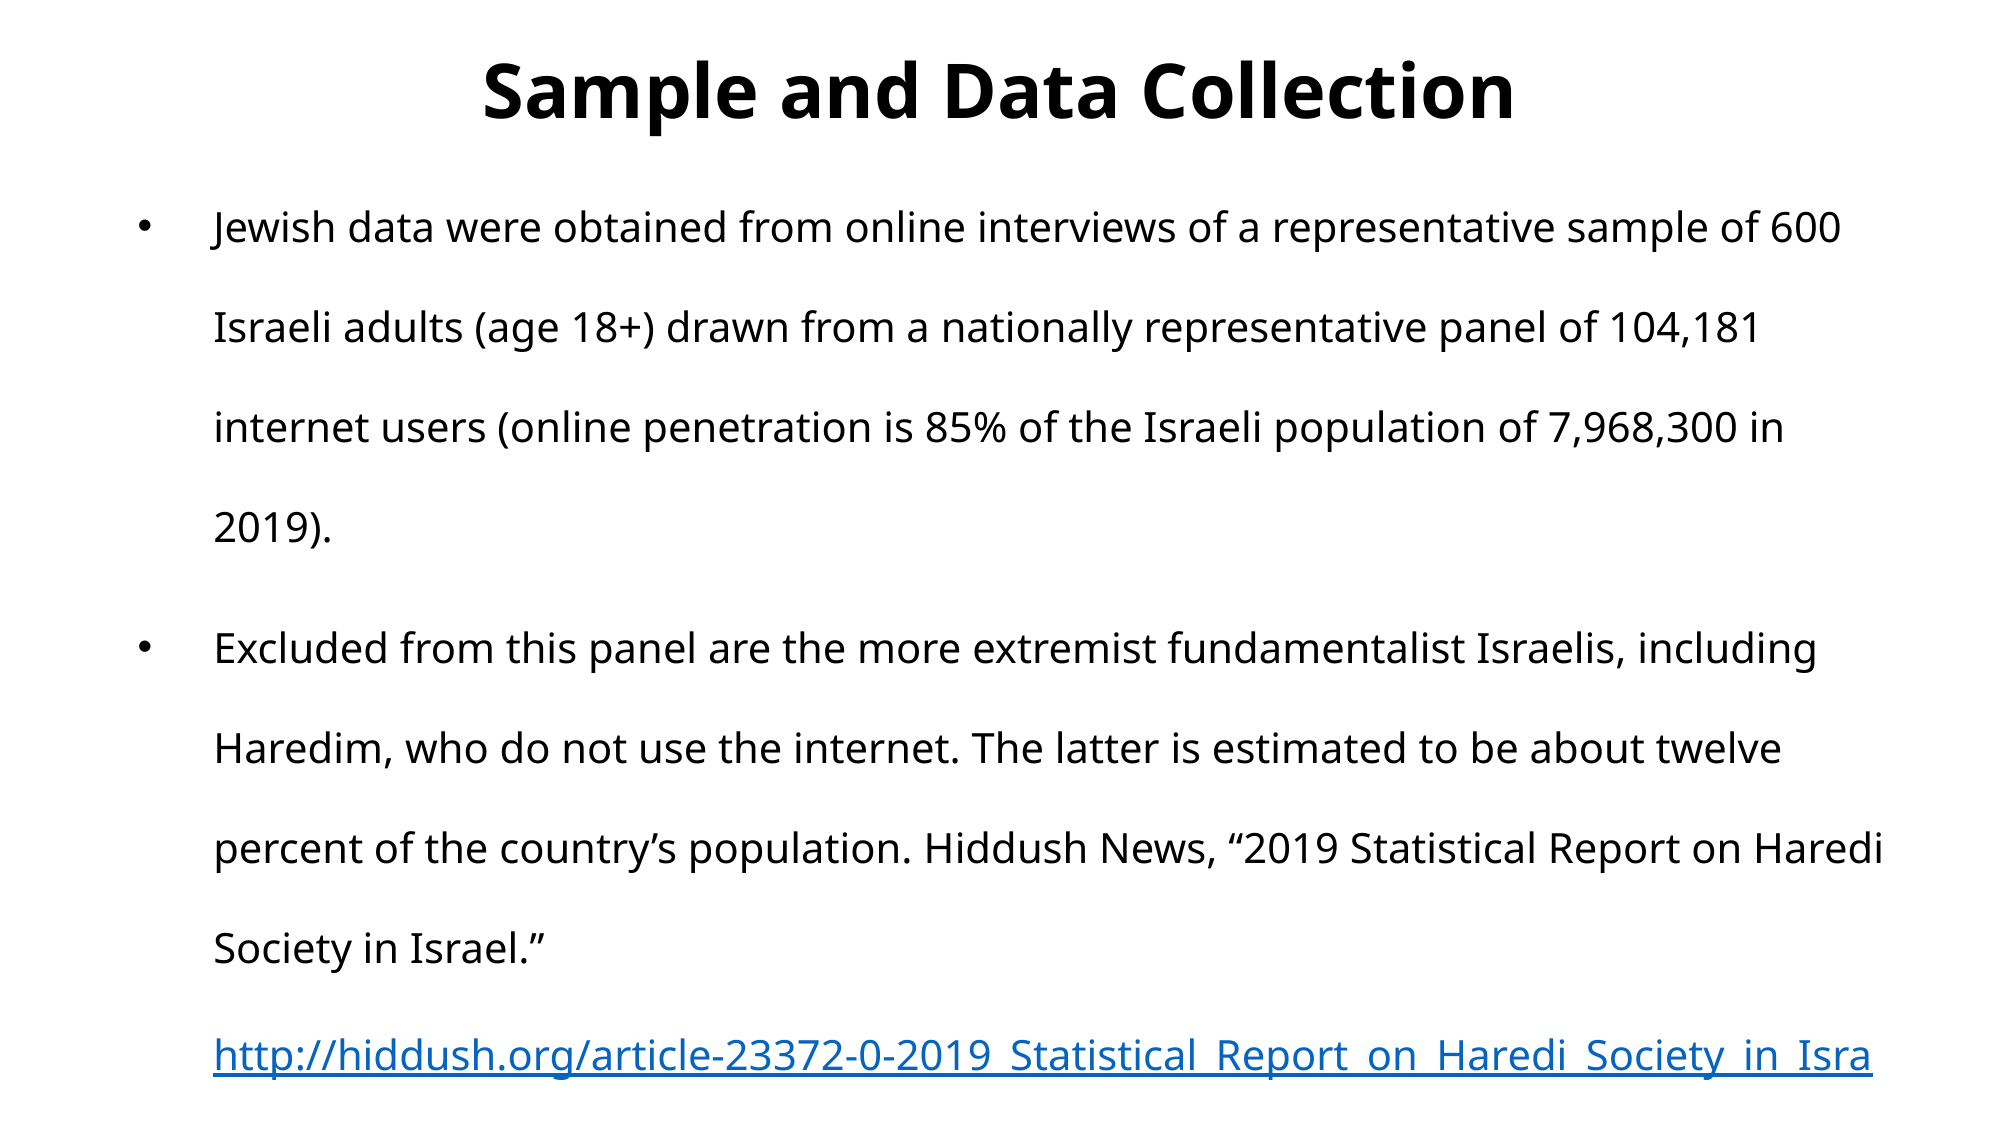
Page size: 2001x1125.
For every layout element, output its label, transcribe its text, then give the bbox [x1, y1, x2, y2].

list Jewish data were obtained from online interviews of a representative sample of 600 Israeli adults (age 18+) drawn from a nationally representative panel of 104,181 internet users (online penetration is 85% of the Israeli population of 7,968,300 in 2019). Excluded from this panel are the more extremist fundamentalist Israelis, including Haredim, who do not use the internet. The latter is estimated to be about twelve percent of the country’s population. Hiddush News, “2019 Statistical Report on Haredi Society in Israel.” http://hiddush.org/article-23372-0-2019_Statistical_Report_on_Haredi_Society_in_Israel.aspx. Accessed 12/26/2020. Interviews were conducted in Hebrew by IPSOS, a survey-research firm in Israel, in Jan-Feb. 2020. [85, 142, 1908, 1003]
title Sample and Data Collection [137, 45, 1863, 142]
